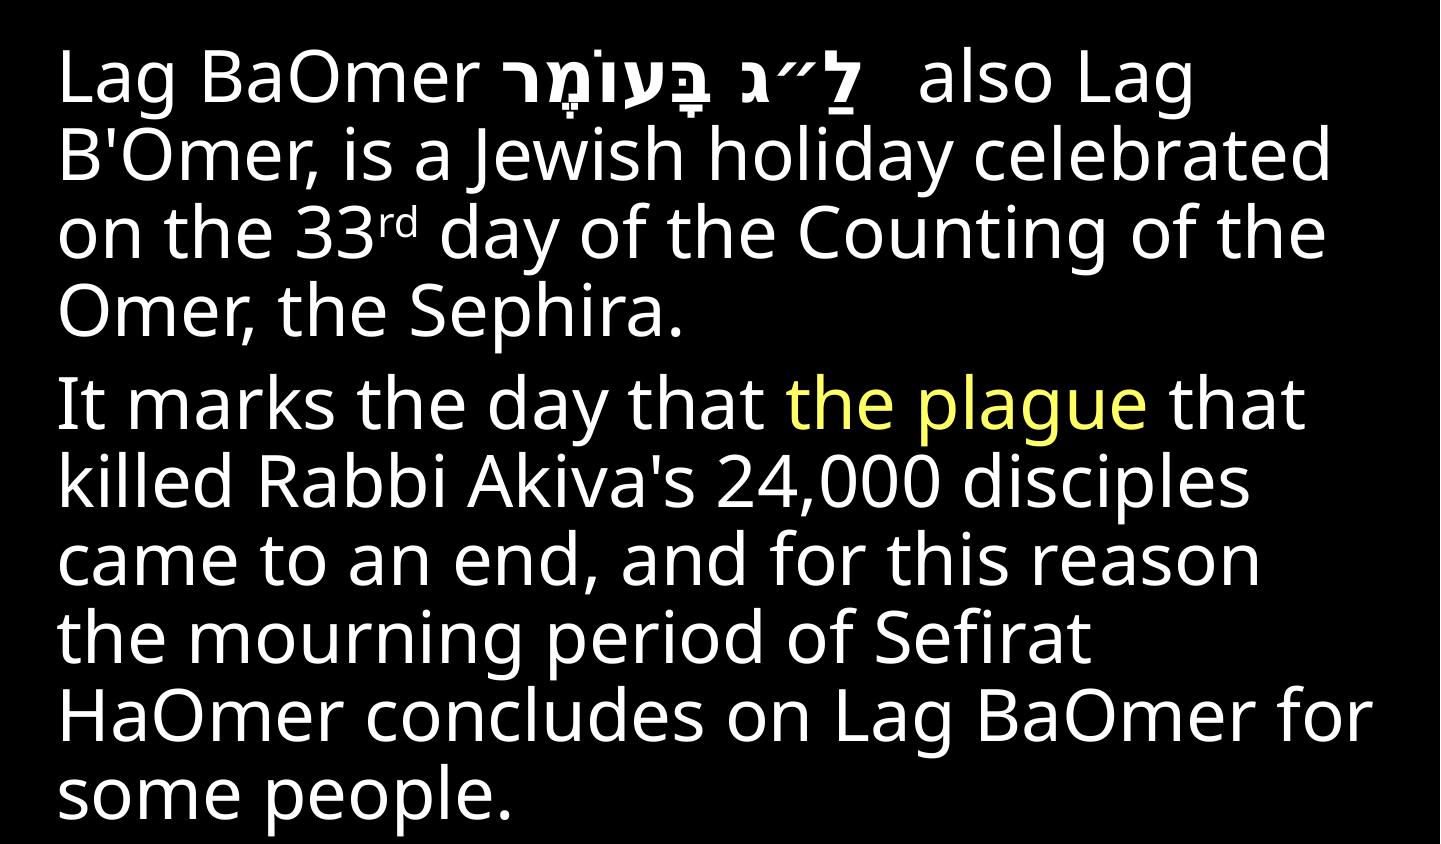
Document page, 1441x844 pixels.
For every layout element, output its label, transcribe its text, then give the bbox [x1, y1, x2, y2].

list Lag BaOmer לַ״ג בָּעוֹמֶר also Lag B'Omer, is a Jewish holiday celebrated on the 33rd day of the Counting of the Omer, the Sephira. It marks the day that the plague that killed Rabbi Akiva's 24,000 disciples came to an end, and for this reason the mourning period of Sefirat HaOmer concludes on Lag BaOmer for some people. [45, 34, 1396, 844]
